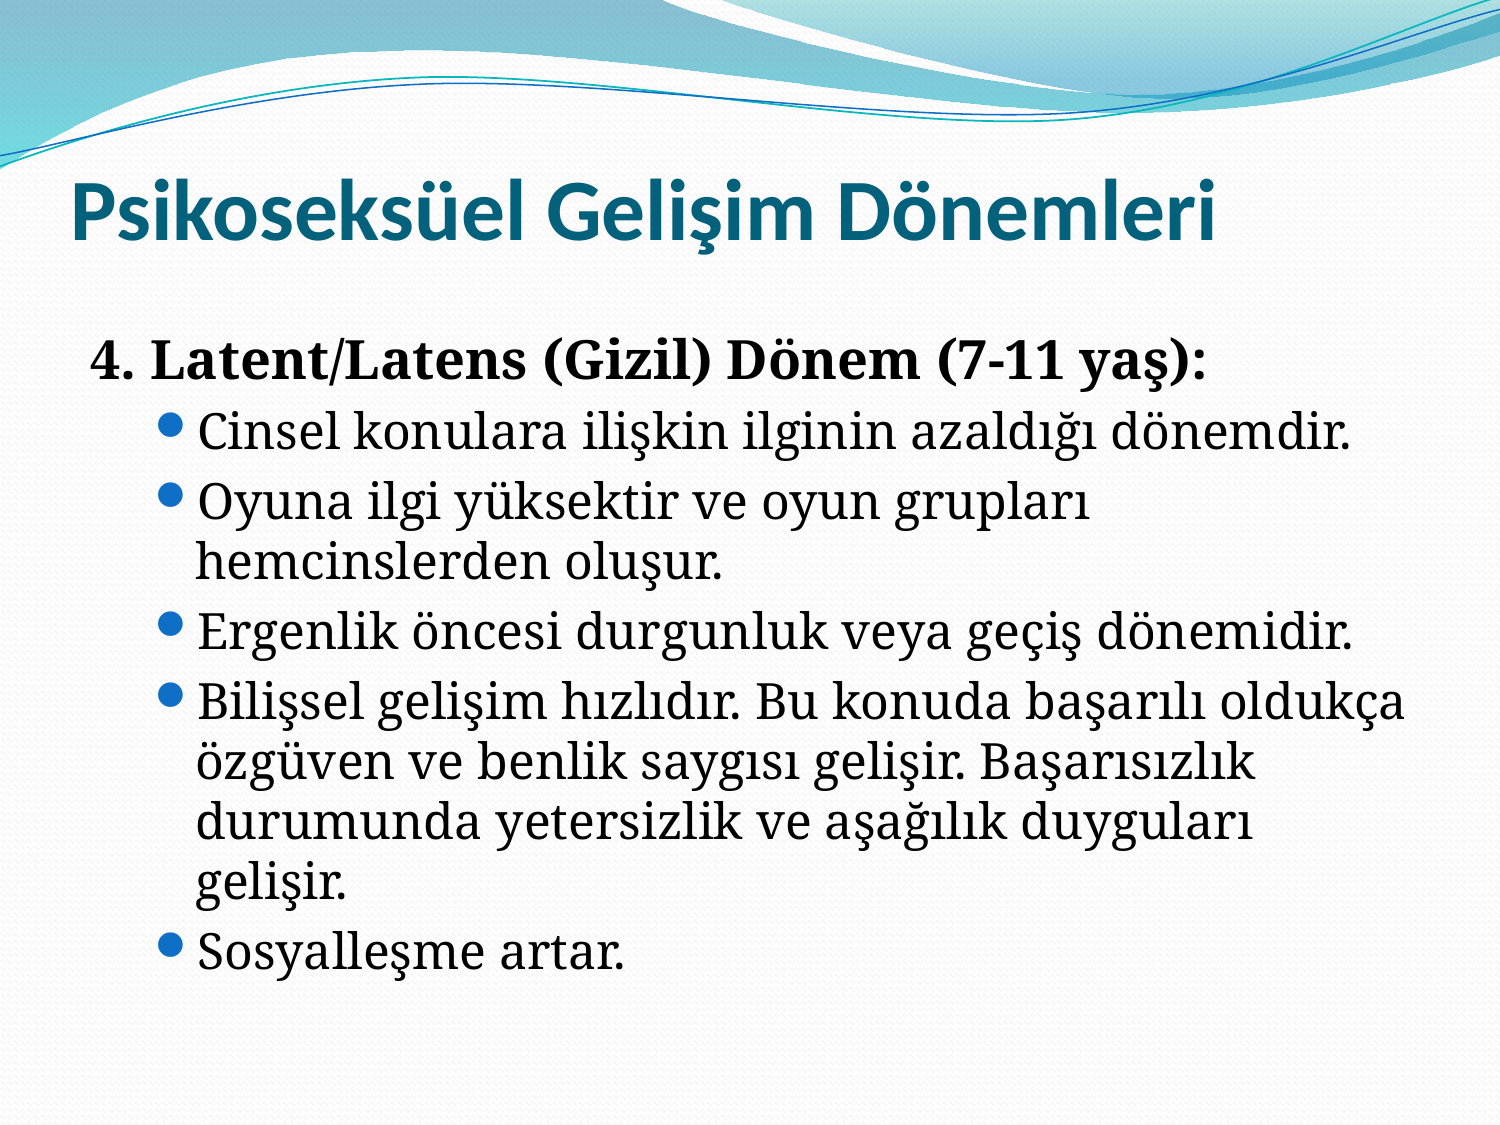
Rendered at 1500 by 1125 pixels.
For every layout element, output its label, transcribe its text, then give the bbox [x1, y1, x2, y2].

list 4. Latent/Latens (Gizil) Dönem (7-11 yaş): Cinsel konulara ilişkin ilginin azaldığı dönemdir. Oyuna ilgi yüksektir ve oyun grupları hemcinslerden oluşur. Ergenlik öncesi durgunluk veya geçiş dönemidir. Bilişsel gelişim hızlıdır. Bu konuda başarılı oldukça özgüven ve benlik saygısı gelişir. Başarısızlık durumunda yetersizlik ve aşağılık duyguları gelişir. Sosyalleşme artar. [74, 317, 1426, 1038]
title Psikoseksüel Gelişim Dönemleri [70, 70, 1421, 259]
